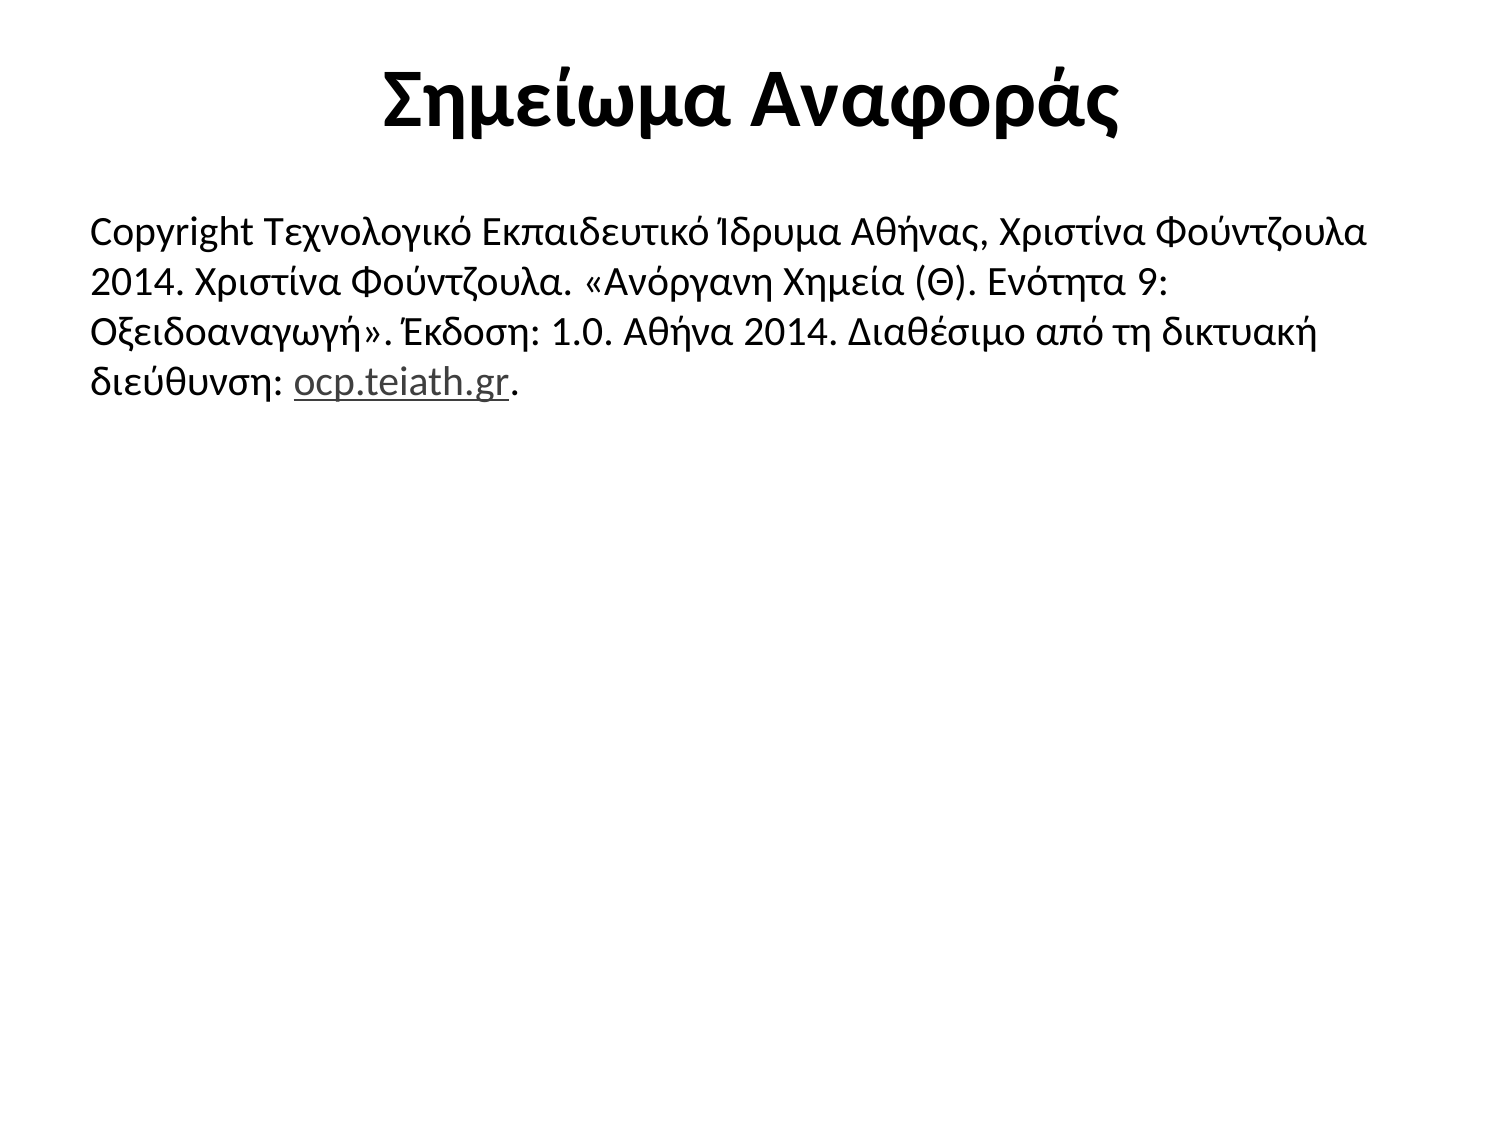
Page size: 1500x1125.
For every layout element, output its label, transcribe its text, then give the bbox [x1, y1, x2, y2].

list Copyright Τεχνολογικό Εκπαιδευτικό Ίδρυμα Αθήνας, Χριστίνα Φούντζουλα 2014. Χριστίνα Φούντζουλα. «Ανόργανη Χημεία (Θ). Ενότητα 9: Οξειδοαναγωγή». Έκδοση: 1.0. Αθήνα 2014. Διαθέσιμο από τη δικτυακή διεύθυνση: ocp.teiath.gr. [75, 196, 1425, 1024]
title Σημείωμα Αναφοράς [76, 19, 1427, 169]
